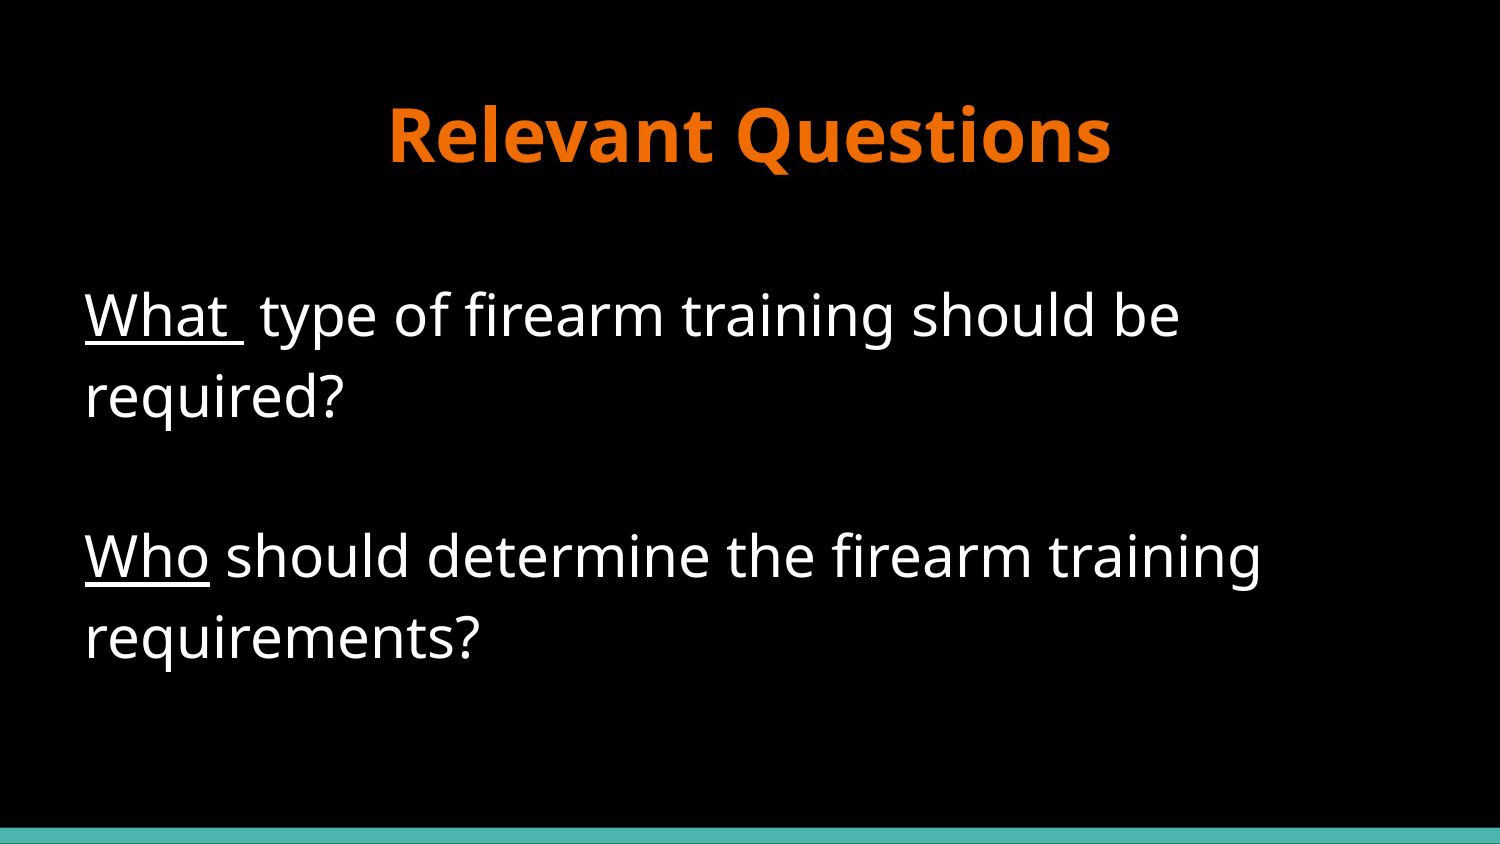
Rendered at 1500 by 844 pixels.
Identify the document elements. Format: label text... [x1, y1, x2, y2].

title Relevant Questions [51, 72, 1449, 189]
list What type of firearm training should be required? Who should determine the firearm training requirements? [51, 207, 1449, 750]
